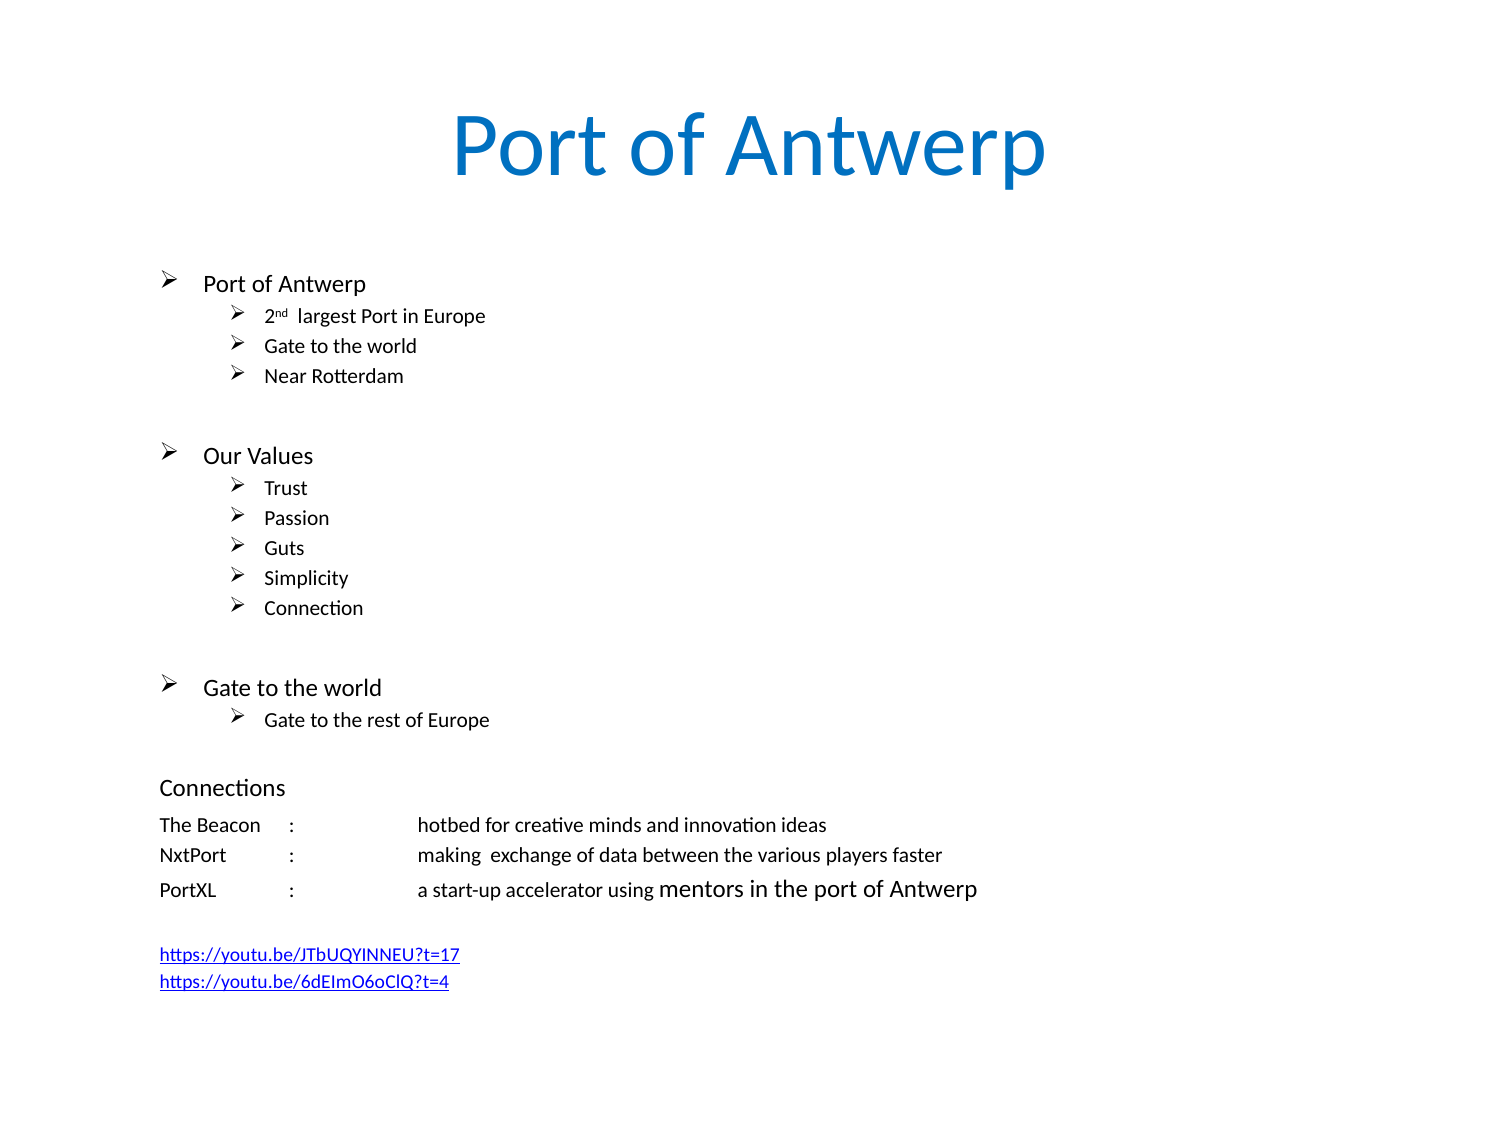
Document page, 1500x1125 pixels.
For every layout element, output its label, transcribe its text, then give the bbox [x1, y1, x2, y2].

title Port of Antwerp [75, 45, 1425, 231]
list Port of Antwerp 2nd largest Port in Europe Gate to the world Near Rotterdam Our Values Trust Passion Guts Simplicity Connection Gate to the world Gate to the rest of Europe Connections The Beacon : hotbed for creative minds and innovation ideas NxtPort : making exchange of data between the various players faster PortXL : a start-up accelerator using mentors in the port of Antwerp https://youtu.be/JTbUQYINNEU?t=17 https://youtu.be/6dEImO6oClQ?t=4 [75, 231, 1425, 1005]
